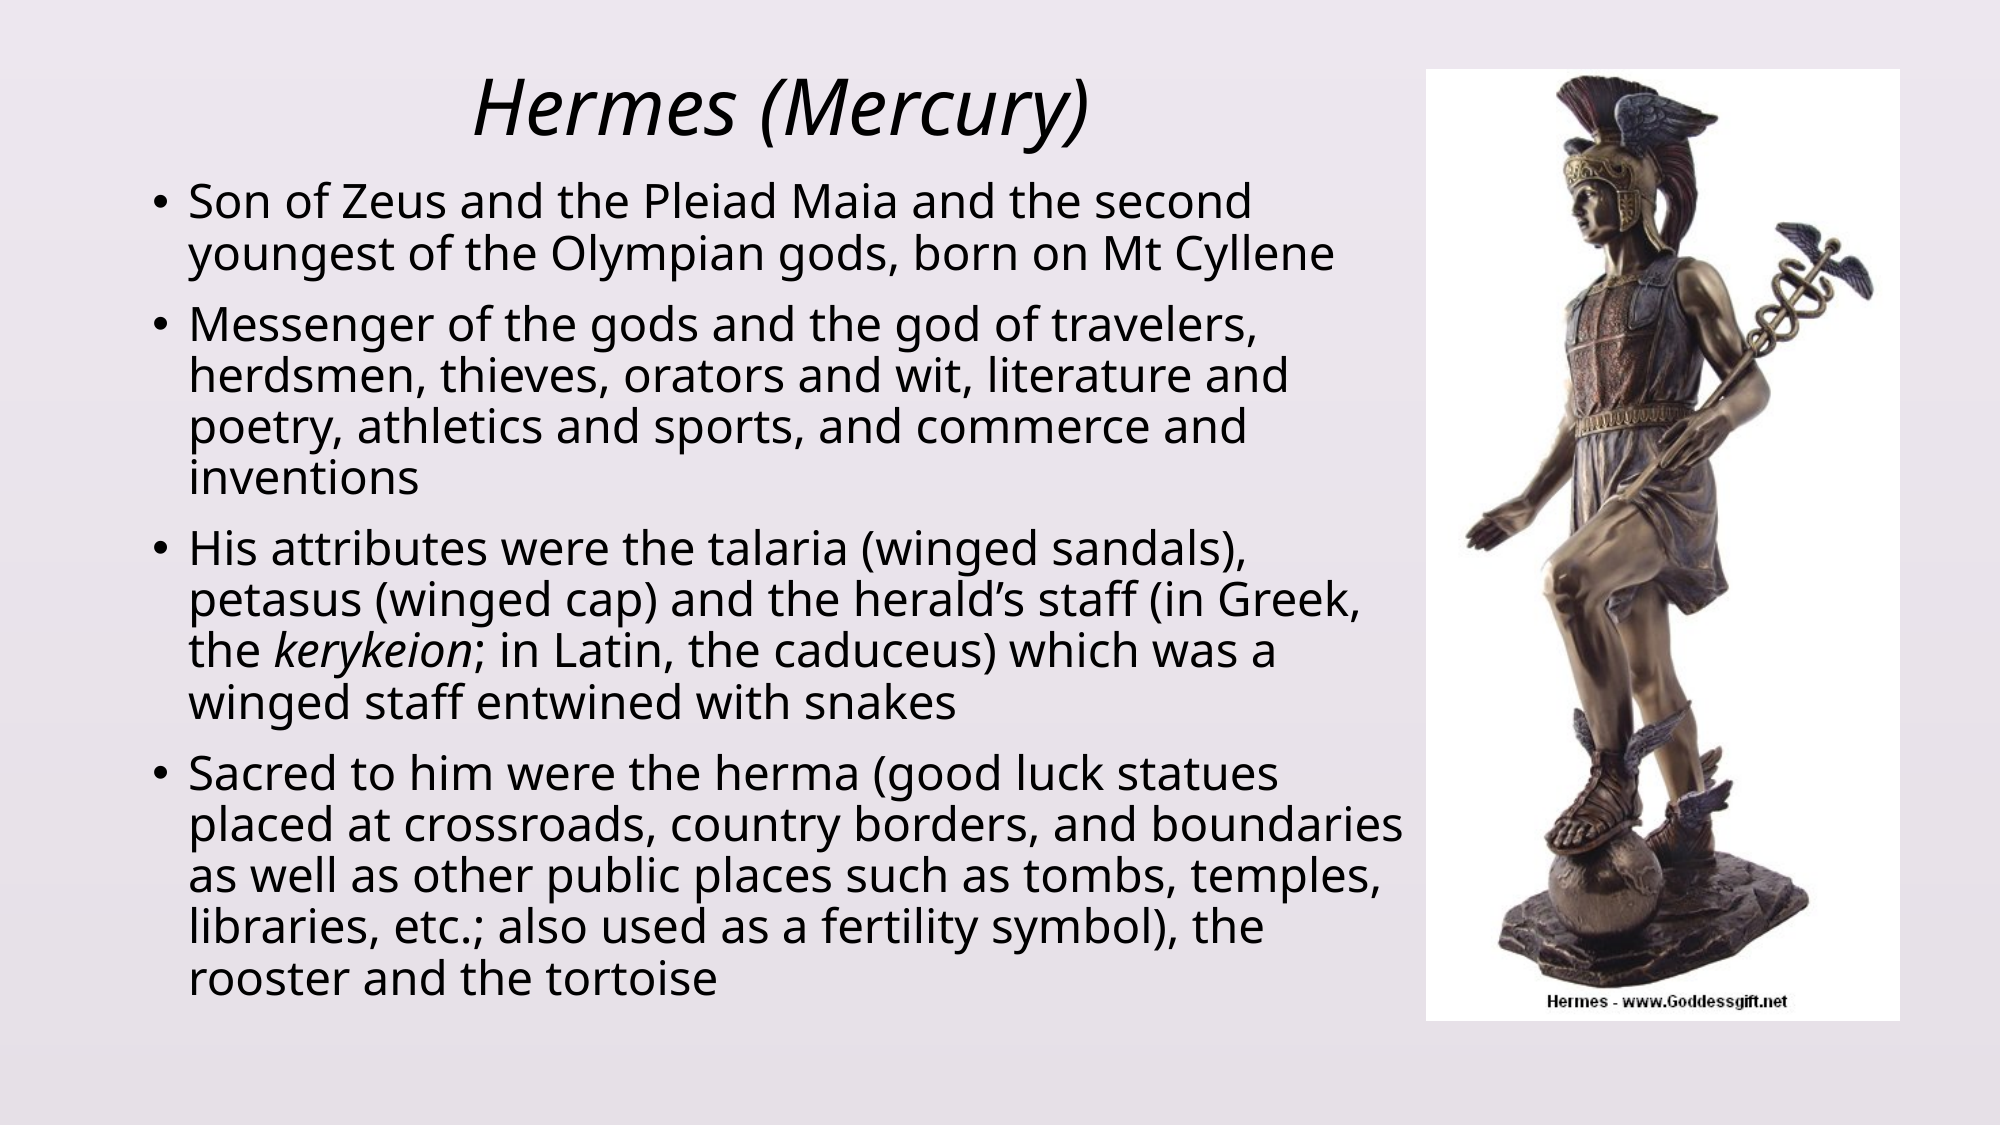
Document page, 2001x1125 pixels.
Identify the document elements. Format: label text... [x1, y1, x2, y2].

list Son of Zeus and the Pleiad Maia and the second youngest of the Olympian gods, born on Mt Cyllene Messenger of the gods and the god of travelers, herdsmen, thieves, orators and wit, literature and poetry, athletics and sports, and commerce and inventions His attributes were the talaria (winged sandals), petasus (winged cap) and the herald’s staff (in Greek, the kerykeion; in Latin, the caduceus) which was a winged staff entwined with snakes Sacred to him were the herma (good luck statues placed at crossroads, country borders, and boundaries as well as other public places such as tombs, temples, libraries, etc.; also used as a fertility symbol), the rooster and the tortoise [137, 170, 1425, 1014]
picture [1425, 69, 1900, 1021]
title Hermes (Mercury) [137, 59, 1427, 161]
